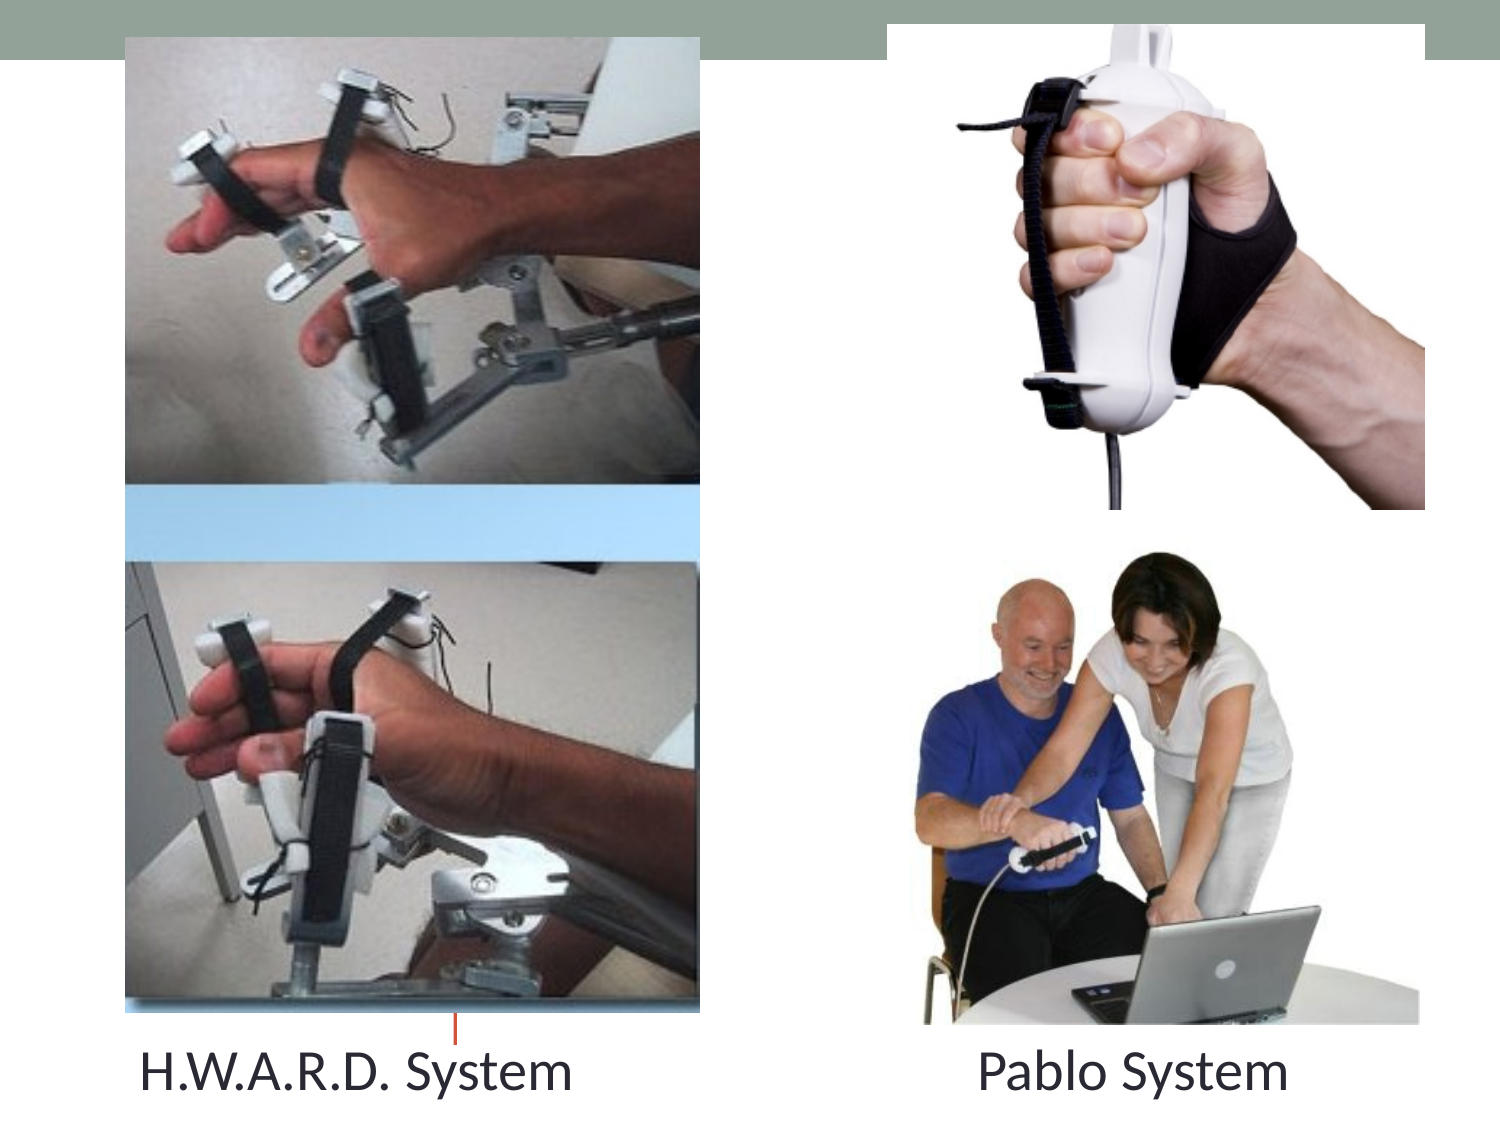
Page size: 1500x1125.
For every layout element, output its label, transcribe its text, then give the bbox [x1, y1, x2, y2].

text_box H.W.A.R.D. System [124, 1025, 713, 1111]
text_box Pablo System [962, 1025, 1500, 1111]
picture [887, 24, 1426, 510]
picture [124, 37, 700, 1013]
picture [887, 537, 1421, 1026]
